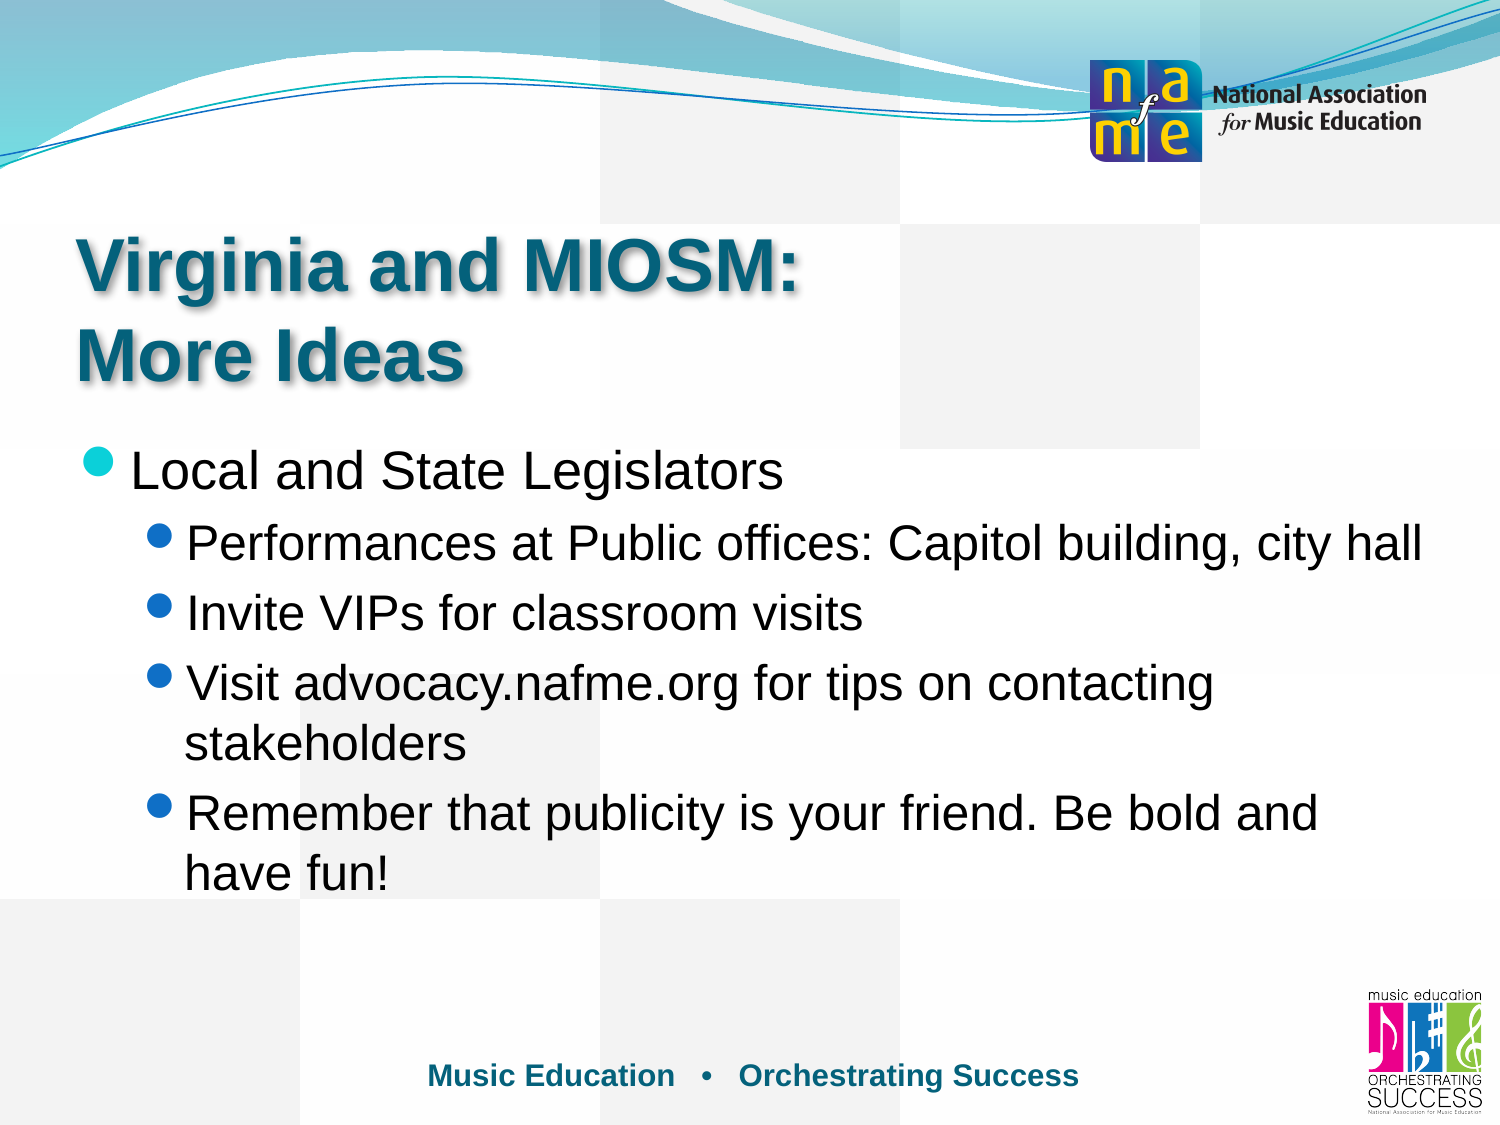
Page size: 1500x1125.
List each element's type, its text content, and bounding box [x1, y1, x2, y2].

picture [1368, 989, 1482, 1114]
picture [1090, 60, 1426, 162]
title Virginia and MIOSM: More Ideas [75, 209, 1425, 397]
list Local and State Legislators Performances at Public offices: Capitol building, city hall Invite VIPs for classroom visits Visit advocacy.nafme.org for tips on contacting stakeholders Remember that publicity is your friend. Be bold and have fun! [64, 428, 1454, 1038]
